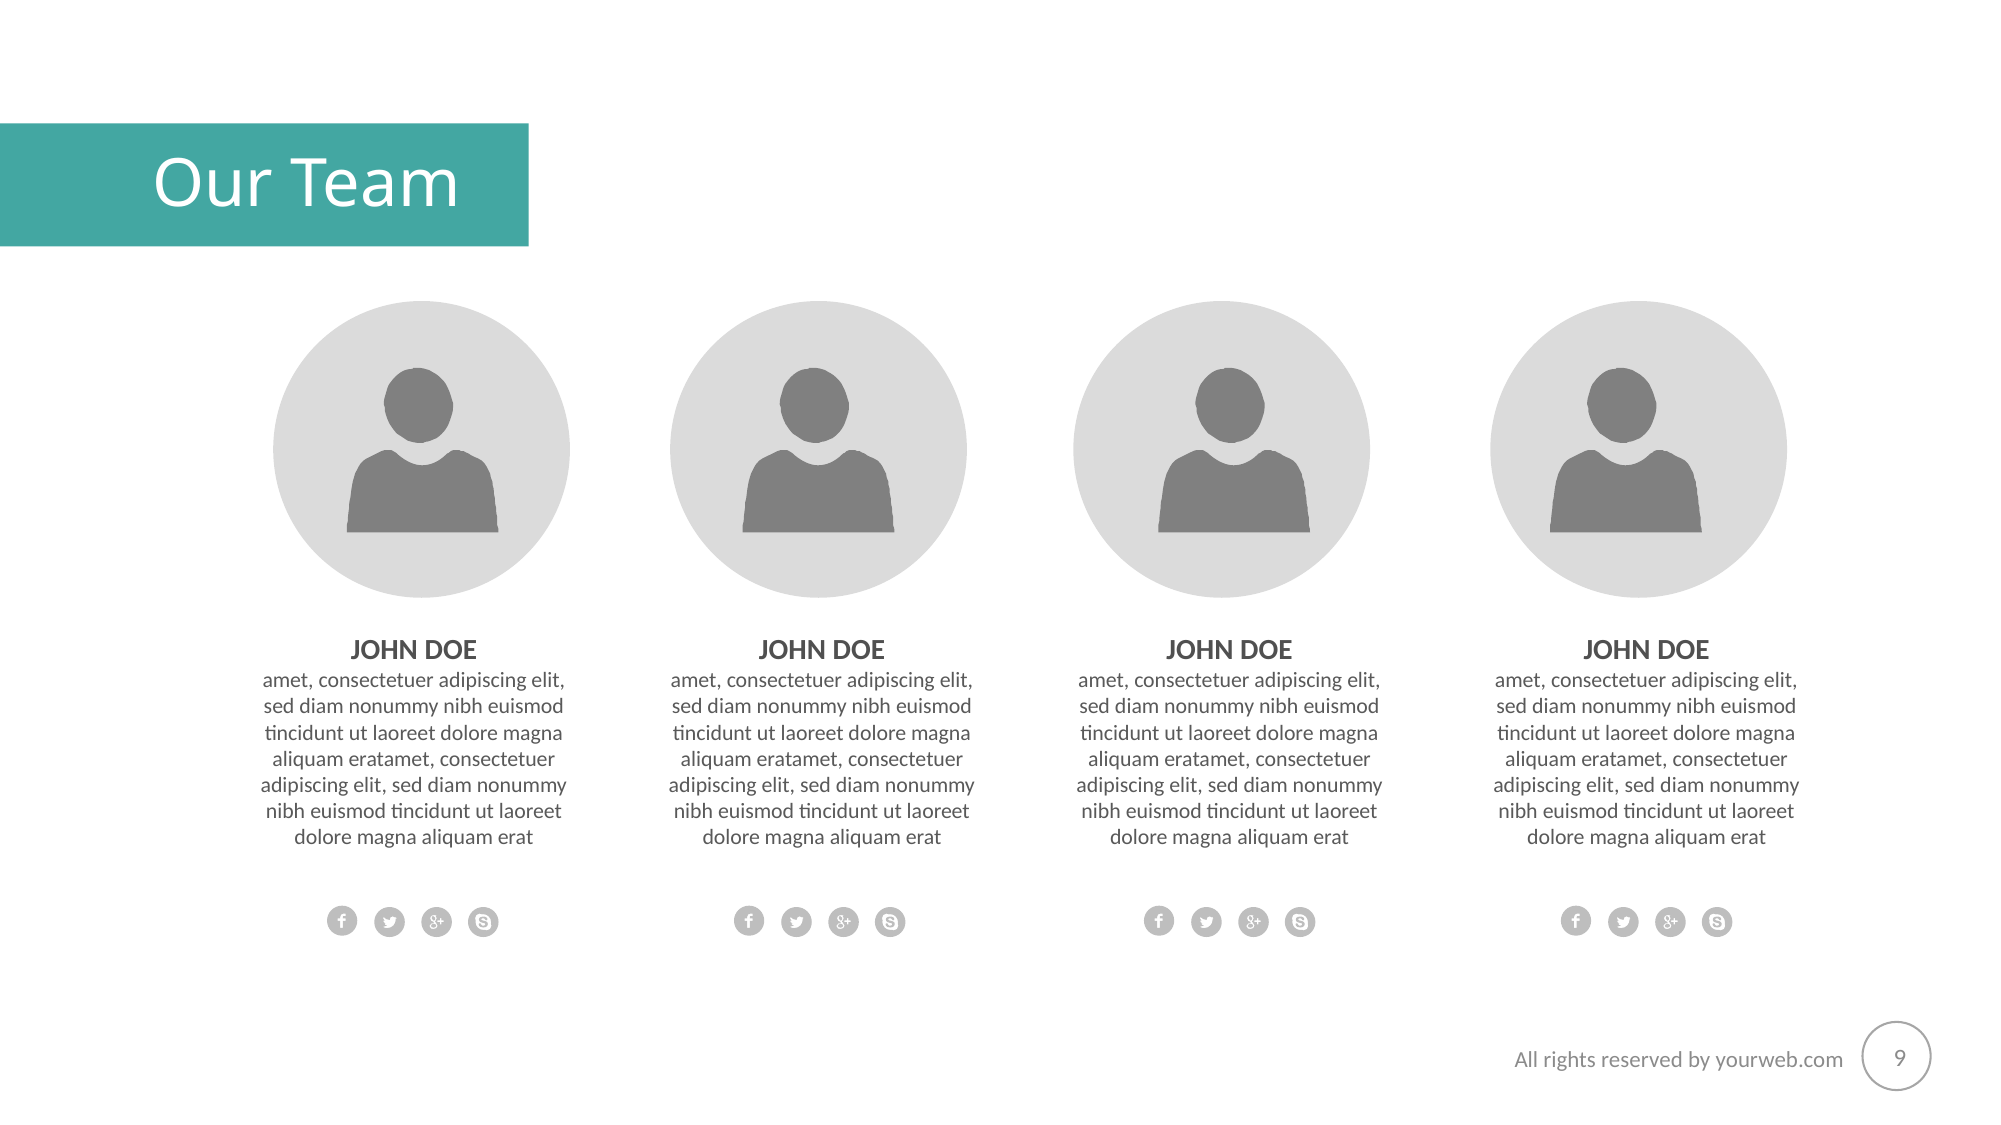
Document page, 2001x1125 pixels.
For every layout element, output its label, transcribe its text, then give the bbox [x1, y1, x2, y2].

text_box [669, 299, 968, 599]
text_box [1560, 905, 1733, 938]
title Our Team [137, 123, 1484, 247]
text_box [1489, 299, 1789, 599]
text_box [0, 122, 530, 248]
text_box JOHN DOE amet, consectetuer adipiscing elit, sed diam nonummy nibh euismod tincidunt ut laoreet dolore magna aliquam eratamet, consectetuer adipiscing elit, sed diam nonummy nibh euismod tincidunt ut laoreet dolore magna aliquam erat [1057, 623, 1403, 884]
text_box [383, 367, 454, 443]
footer All rights reserved by yourweb.com [1184, 1028, 1860, 1088]
text_box [1158, 450, 1311, 533]
text_box JOHN DOE amet, consectetuer adipiscing elit, sed diam nonummy nibh euismod tincidunt ut laoreet dolore magna aliquam eratamet, consectetuer adipiscing elit, sed diam nonummy nibh euismod tincidunt ut laoreet dolore magna aliquam erat [1466, 623, 1827, 884]
text_box JOHN DOE amet, consectetuer adipiscing elit, sed diam nonummy nibh euismod tincidunt ut laoreet dolore magna aliquam eratamet, consectetuer adipiscing elit, sed diam nonummy nibh euismod tincidunt ut laoreet dolore magna aliquam erat [235, 623, 593, 884]
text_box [327, 905, 499, 938]
text_box [272, 299, 571, 599]
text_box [733, 905, 906, 938]
text_box [742, 450, 895, 533]
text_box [1143, 905, 1316, 938]
text_box [1587, 367, 1657, 443]
text_box [346, 450, 499, 533]
slide_number 9 [1860, 1026, 1940, 1086]
text_box [1550, 450, 1702, 533]
text_box [1072, 299, 1372, 599]
text_box [1195, 367, 1265, 443]
text_box [779, 367, 849, 443]
text_box JOHN DOE amet, consectetuer adipiscing elit, sed diam nonummy nibh euismod tincidunt ut laoreet dolore magna aliquam eratamet, consectetuer adipiscing elit, sed diam nonummy nibh euismod tincidunt ut laoreet dolore magna aliquam erat [642, 623, 1002, 884]
